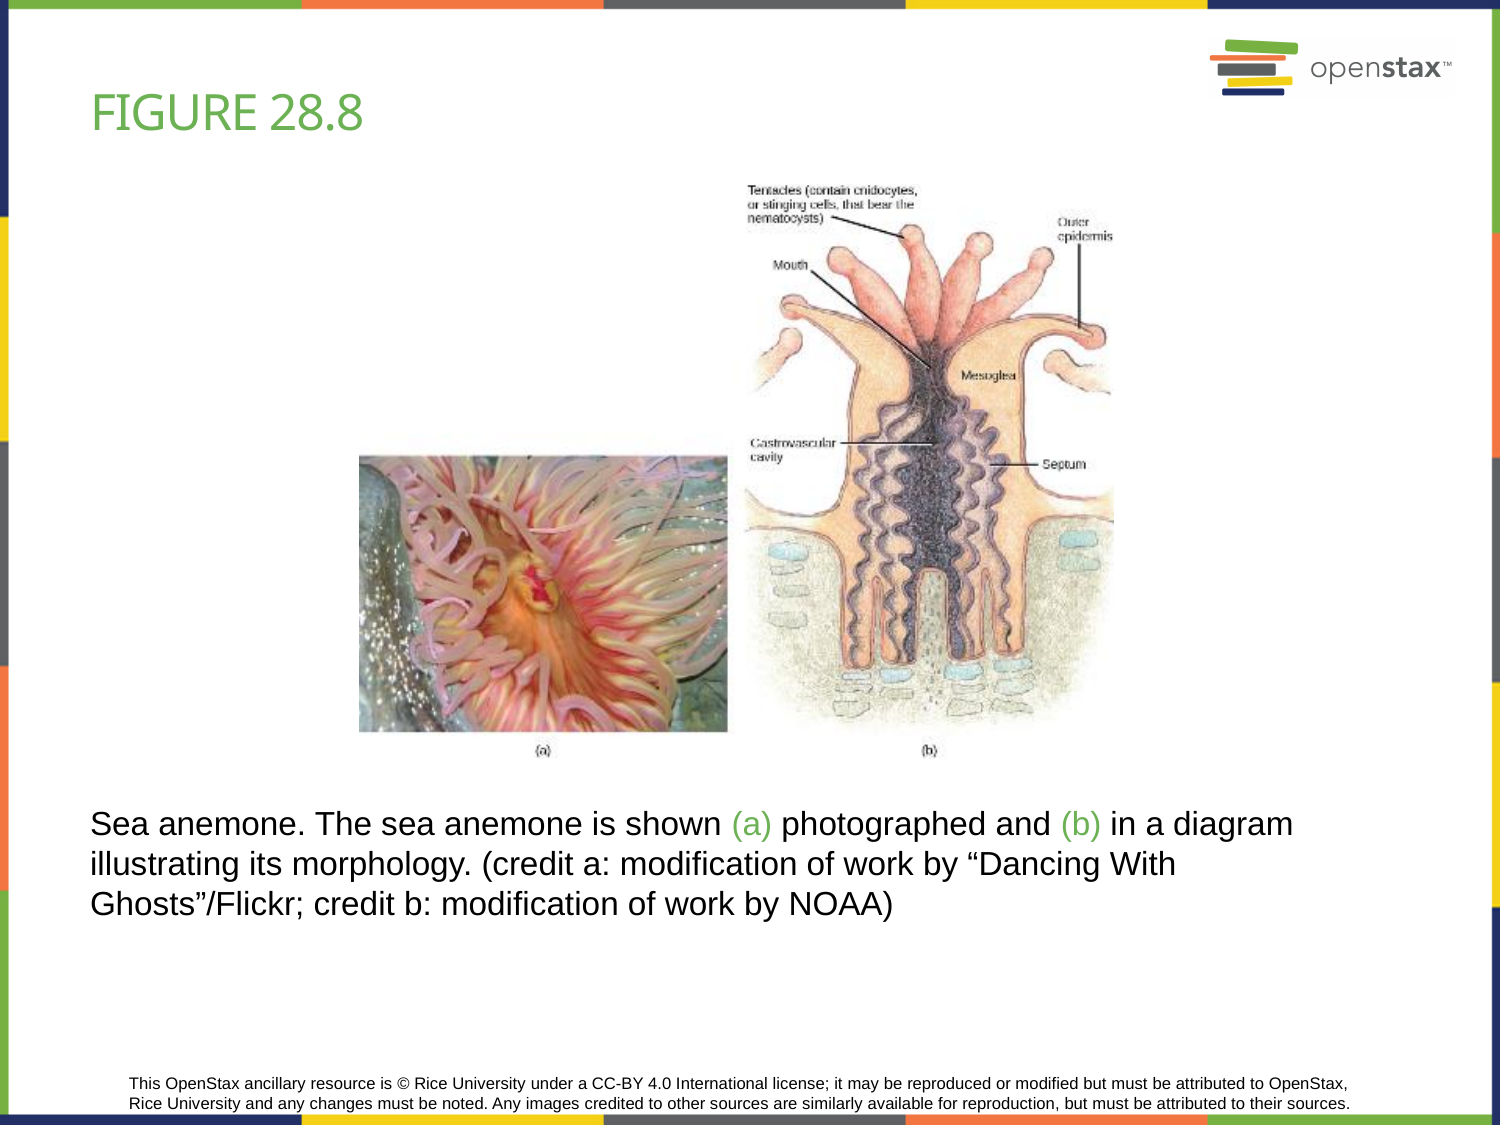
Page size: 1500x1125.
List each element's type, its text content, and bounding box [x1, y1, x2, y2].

list Sea anemone. The sea anemone is shown (a) photographed and (b) in a diagram illustrating its morphology. (credit a: modification of work by “Dancing With Ghosts”/Flickr; credit b: modification of work by NOAA) [75, 794, 1398, 986]
picture [0, 0, 1500, 1125]
title Figure 28.8 [75, 39, 1398, 148]
footer This OpenStax ancillary resource is © Rice University under a CC-BY 4.0 International license; it may be reproduced or modified but must be attributed to OpenStax, Rice University and any changes must be noted. Any images credited to other sources are similarly available for reproduction, but must be attributed to their sources. [113, 1065, 1386, 1112]
